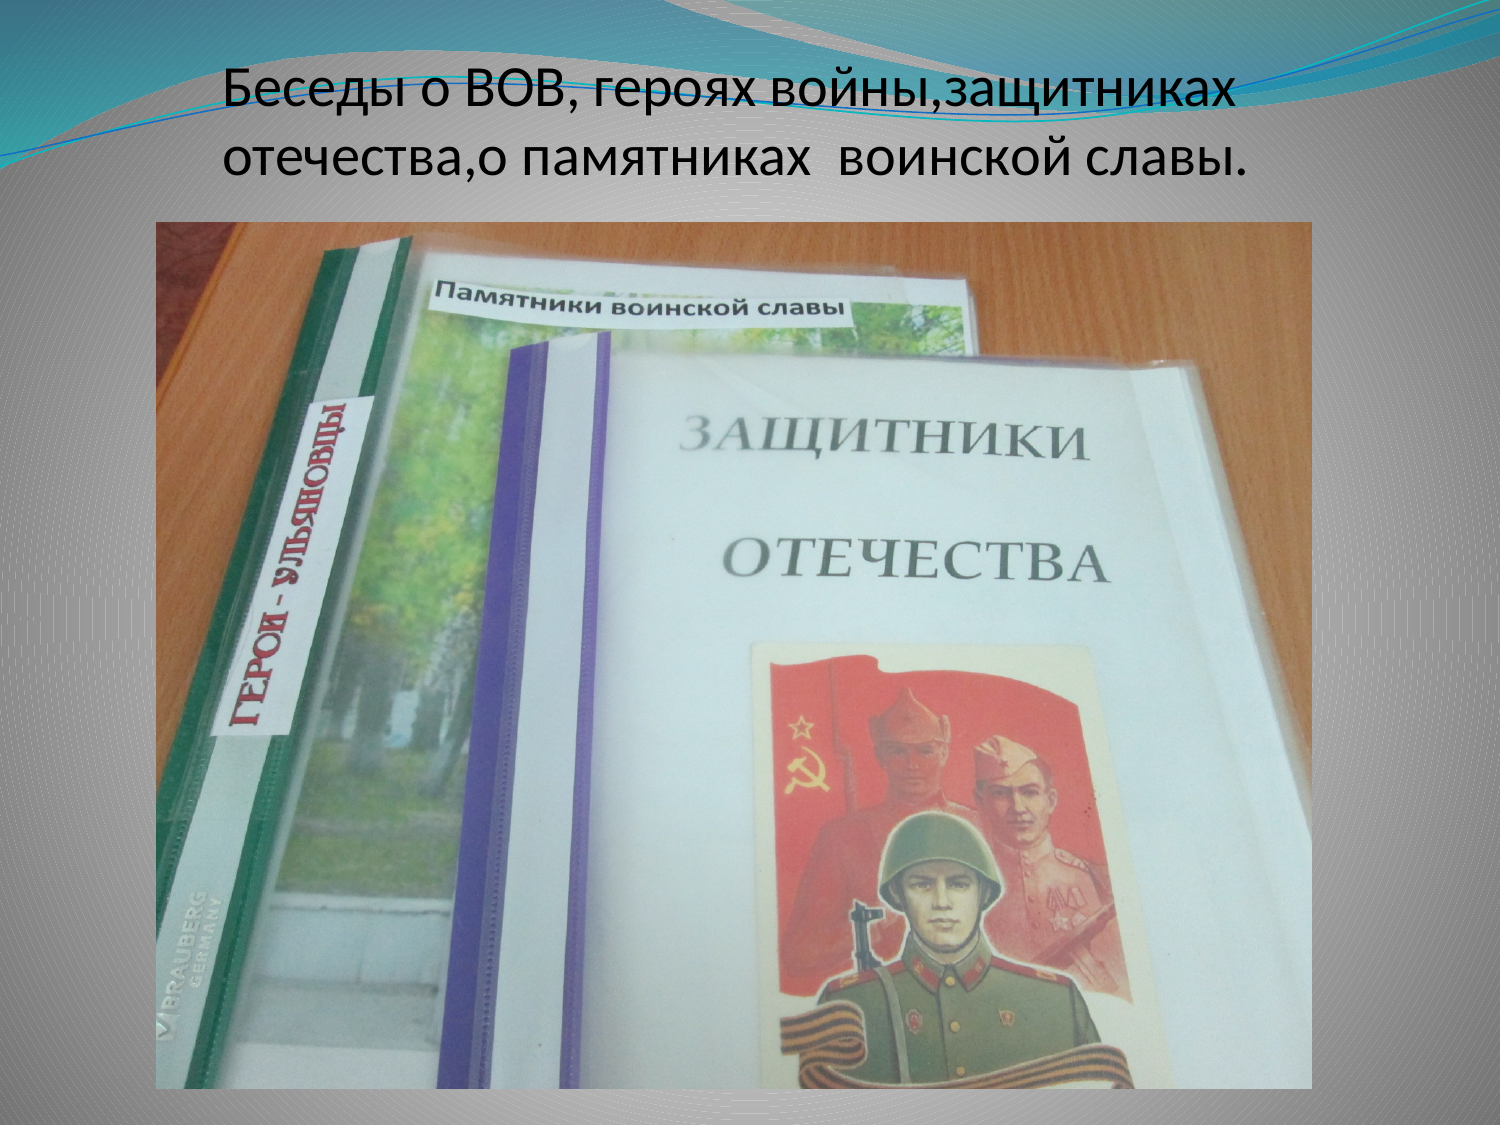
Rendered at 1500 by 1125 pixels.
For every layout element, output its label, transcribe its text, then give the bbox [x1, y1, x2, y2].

picture [155, 222, 1312, 1090]
title Беседы о ВОВ, героях войны,защитниках отечества,о памятниках воинской славы. [222, 35, 1288, 188]
